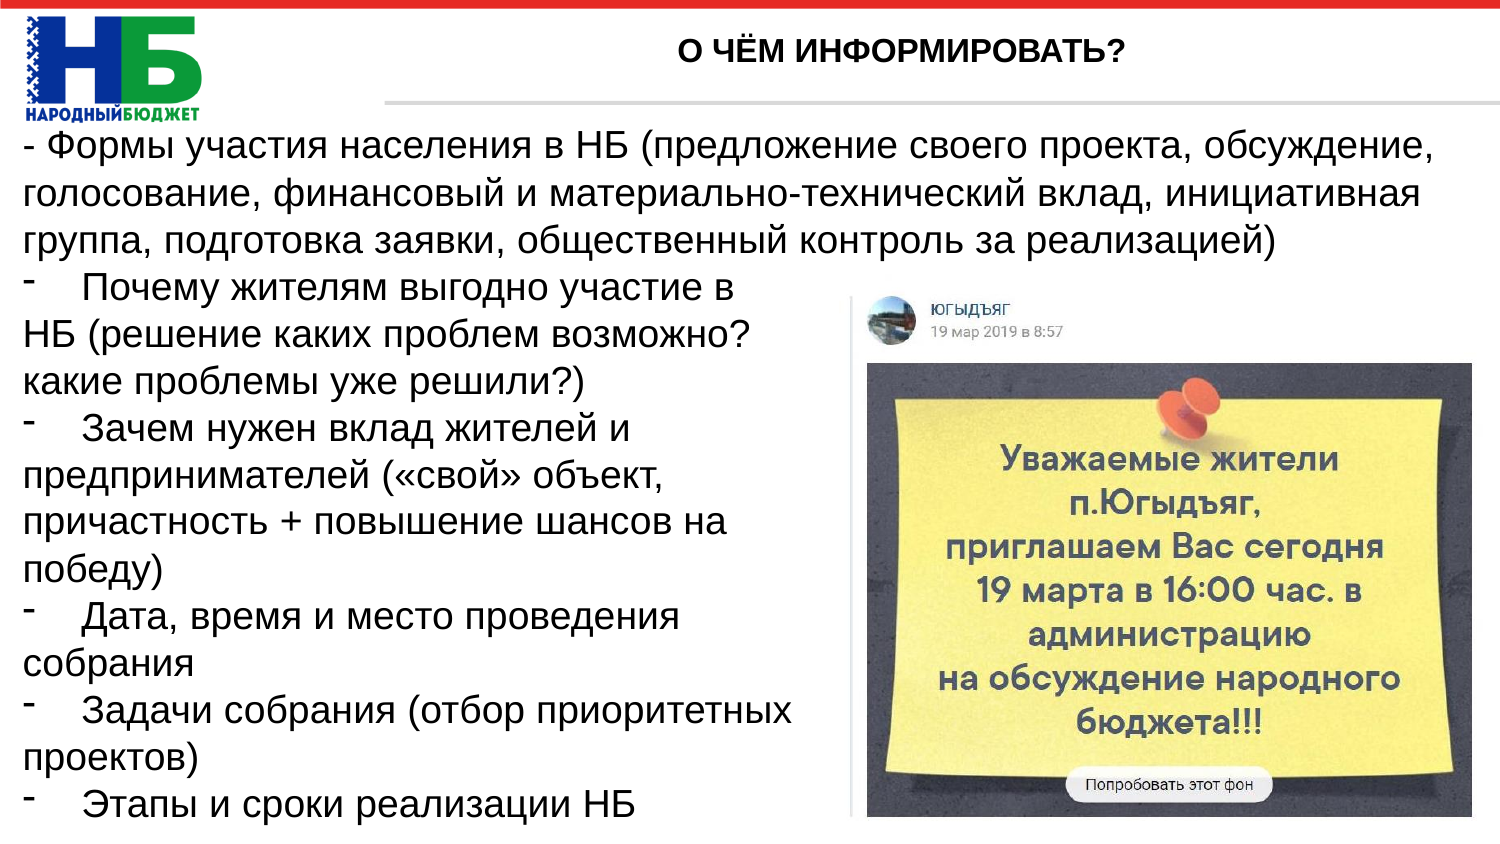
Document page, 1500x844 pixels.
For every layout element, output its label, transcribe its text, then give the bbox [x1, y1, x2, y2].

text_box О чём информировать? [326, 26, 1478, 82]
text_box - Формы участия населения в НБ (предложение своего проекта, обсуждение, голосование, финансовый и материально-технический вклад, инициативная группа, подготовка заявки, общественный контроль за реализацией) Почему жителям выгодно участие в НБ (решение каких проблем возможно? какие проблемы уже решили?) Зачем нужен вклад жителей и предпринимателей («свой» объект, причастность + повышение шансов на победу) Дата, время и место проведения собрания Задачи собрания (отбор приоритетных проектов) Этапы и сроки реализации НБ [7, 112, 1467, 836]
picture [18, 4, 217, 132]
picture [838, 274, 1490, 836]
